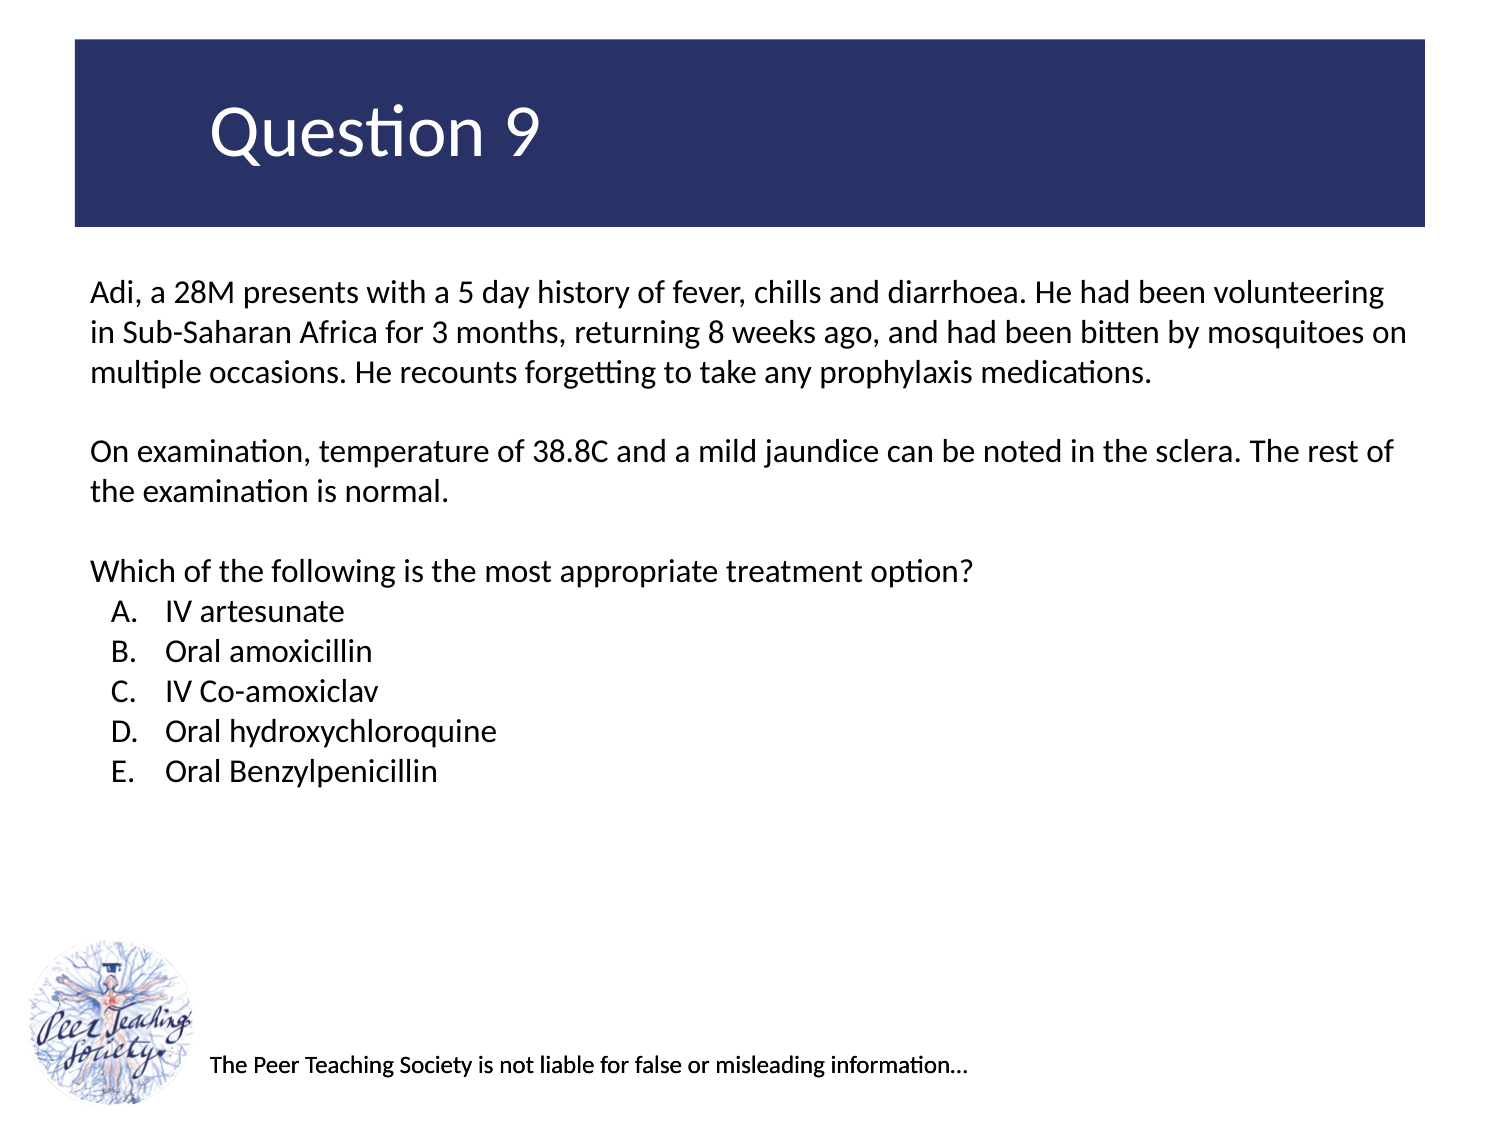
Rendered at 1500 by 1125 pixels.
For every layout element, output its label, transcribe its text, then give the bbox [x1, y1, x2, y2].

text_box Question 9 [194, 73, 965, 179]
text_box [74, 39, 1425, 227]
picture [26, 938, 195, 1108]
text_box The Peer Teaching Society is not liable for false or misleading information… [201, 1040, 1026, 1087]
list Adi, a 28M presents with a 5 day history of fever, chills and diarrhoea. He had been volunteering in Sub-Saharan Africa for 3 months, returning 8 weeks ago, and had been bitten by mosquitoes on multiple occasions. He recounts forgetting to take any prophylaxis medications. On examination, temperature of 38.8C and a mild jaundice can be noted in the sclera. The rest of the examination is normal. Which of the following is the most appropriate treatment option? IV artesunate Oral amoxicillin IV Co-amoxiclav Oral hydroxychloroquine Oral Benzylpenicillin [75, 262, 1425, 1005]
